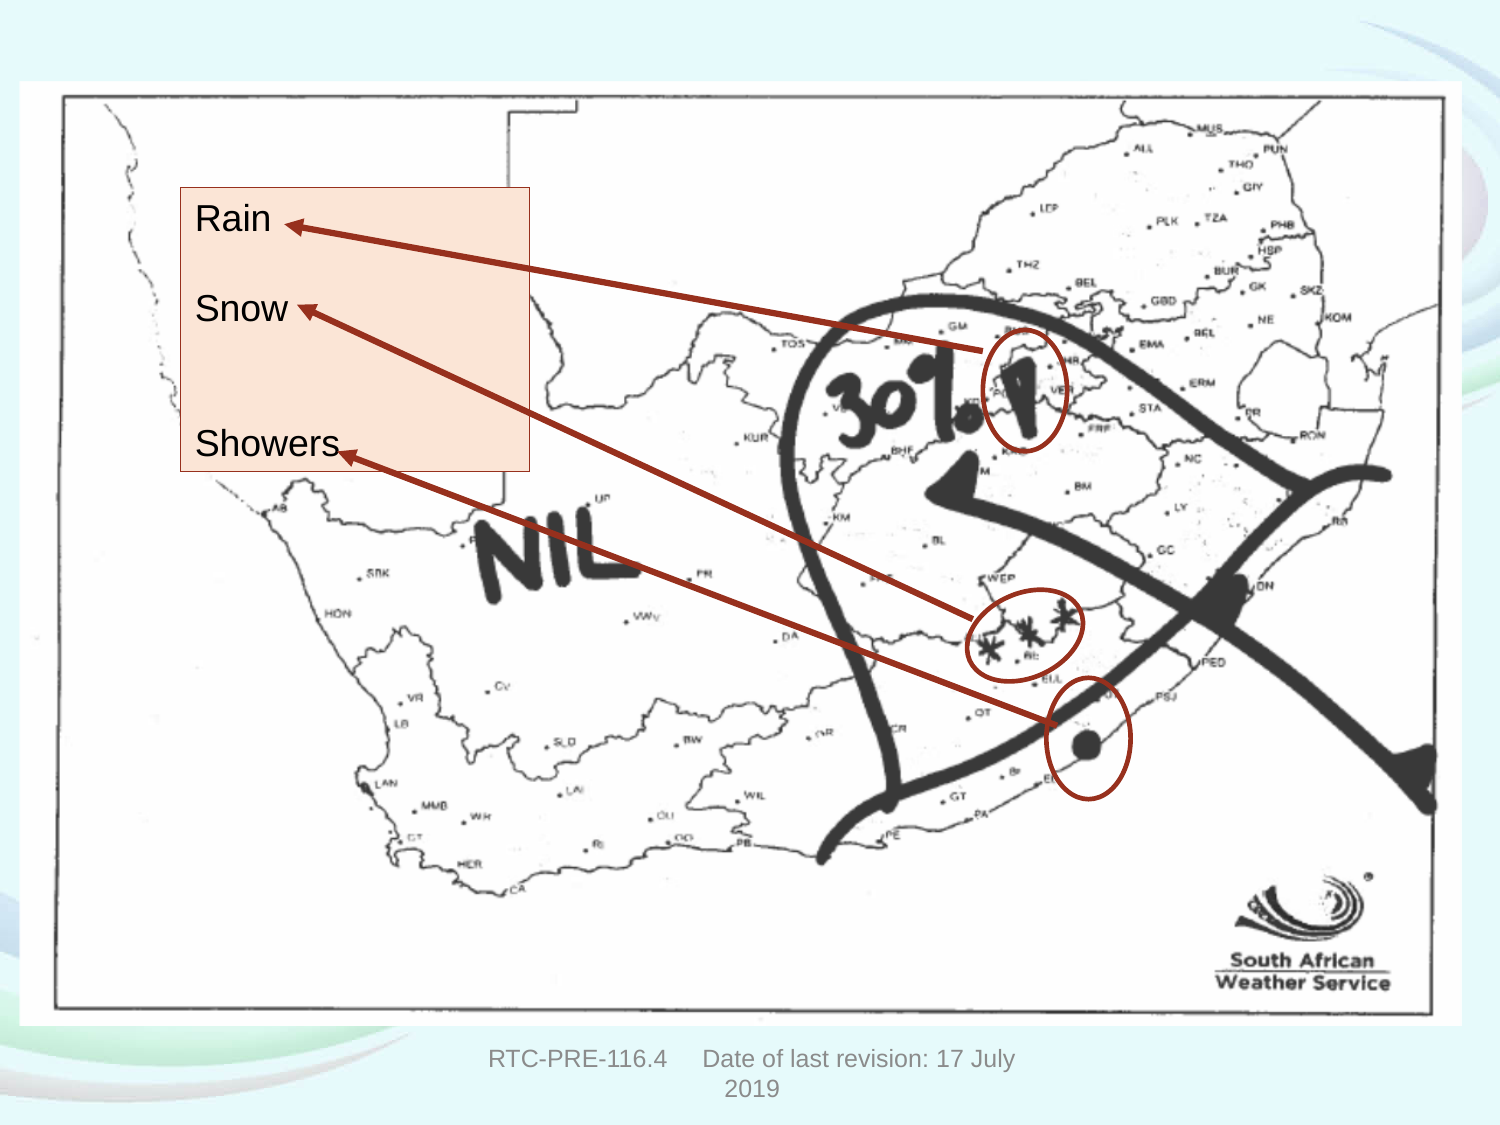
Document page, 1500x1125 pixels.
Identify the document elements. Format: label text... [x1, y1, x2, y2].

text_box Rain Snow Showers [180, 187, 267, 472]
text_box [284, 224, 983, 352]
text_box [337, 451, 1058, 726]
picture [0, 0, 1500, 1125]
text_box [296, 304, 973, 620]
